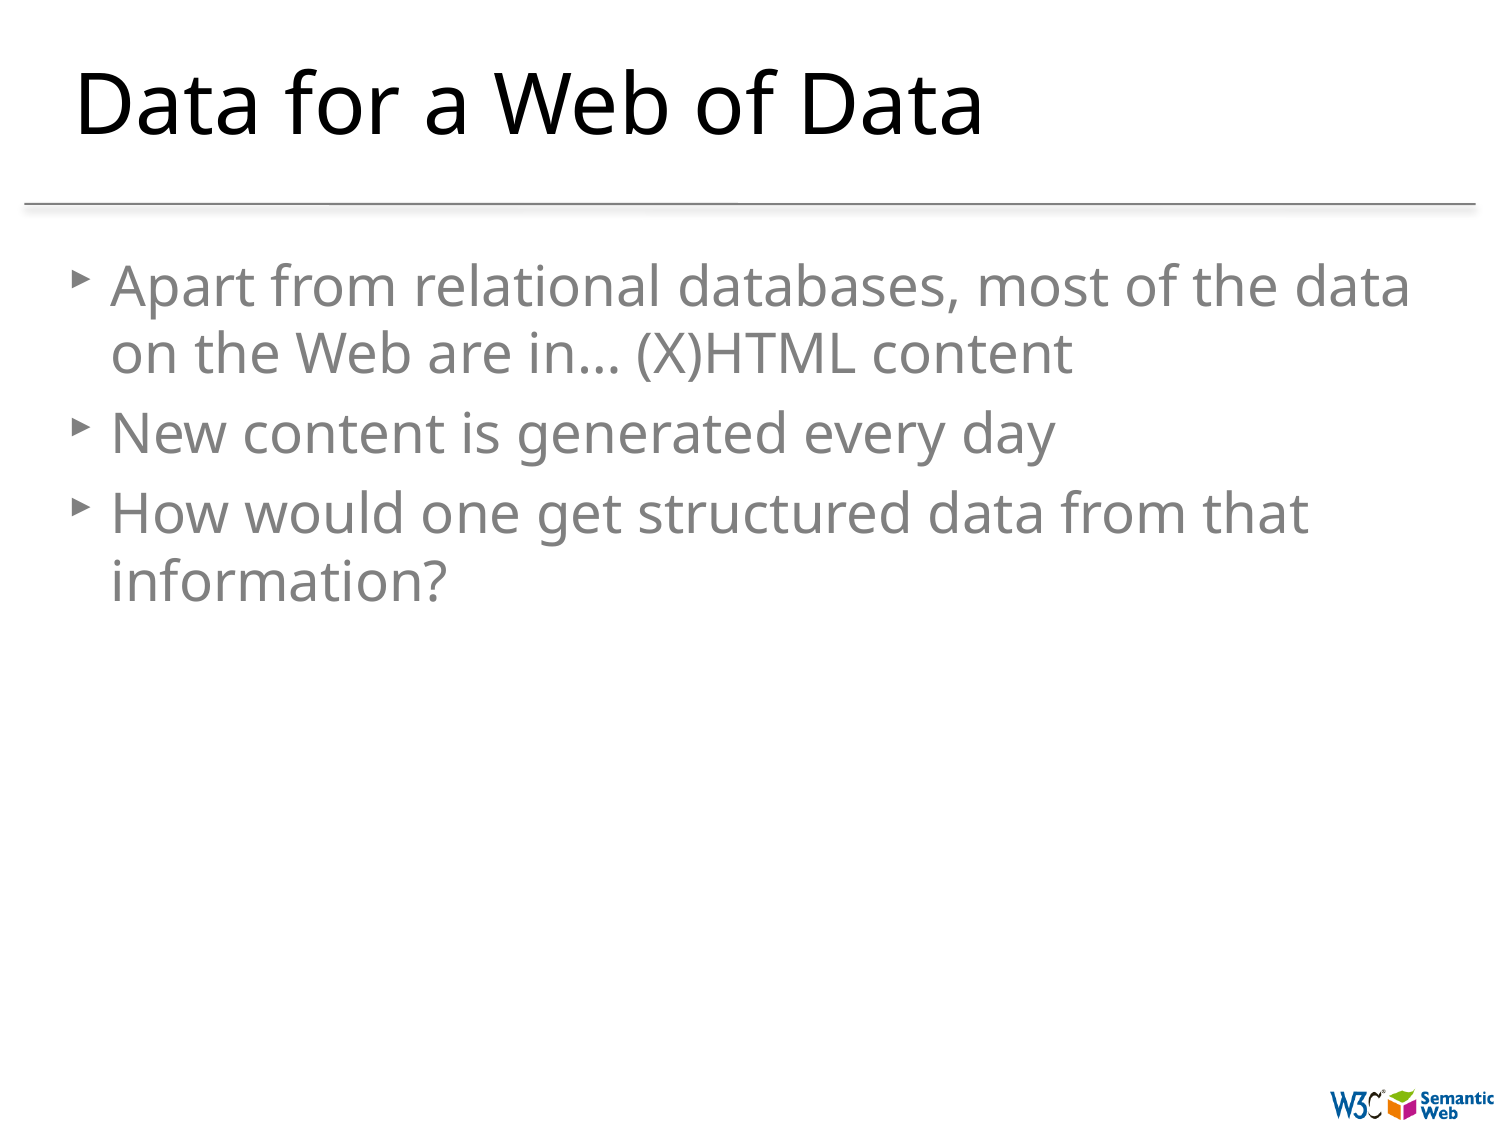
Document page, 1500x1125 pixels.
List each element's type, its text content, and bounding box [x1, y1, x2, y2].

picture [1330, 1087, 1494, 1120]
title Data for a Web of Data [58, 6, 1453, 195]
list Apart from relational databases, most of the data on the Web are in… (X)HTML content New content is generated every day How would one get structured data from that information? [35, 242, 1453, 1014]
